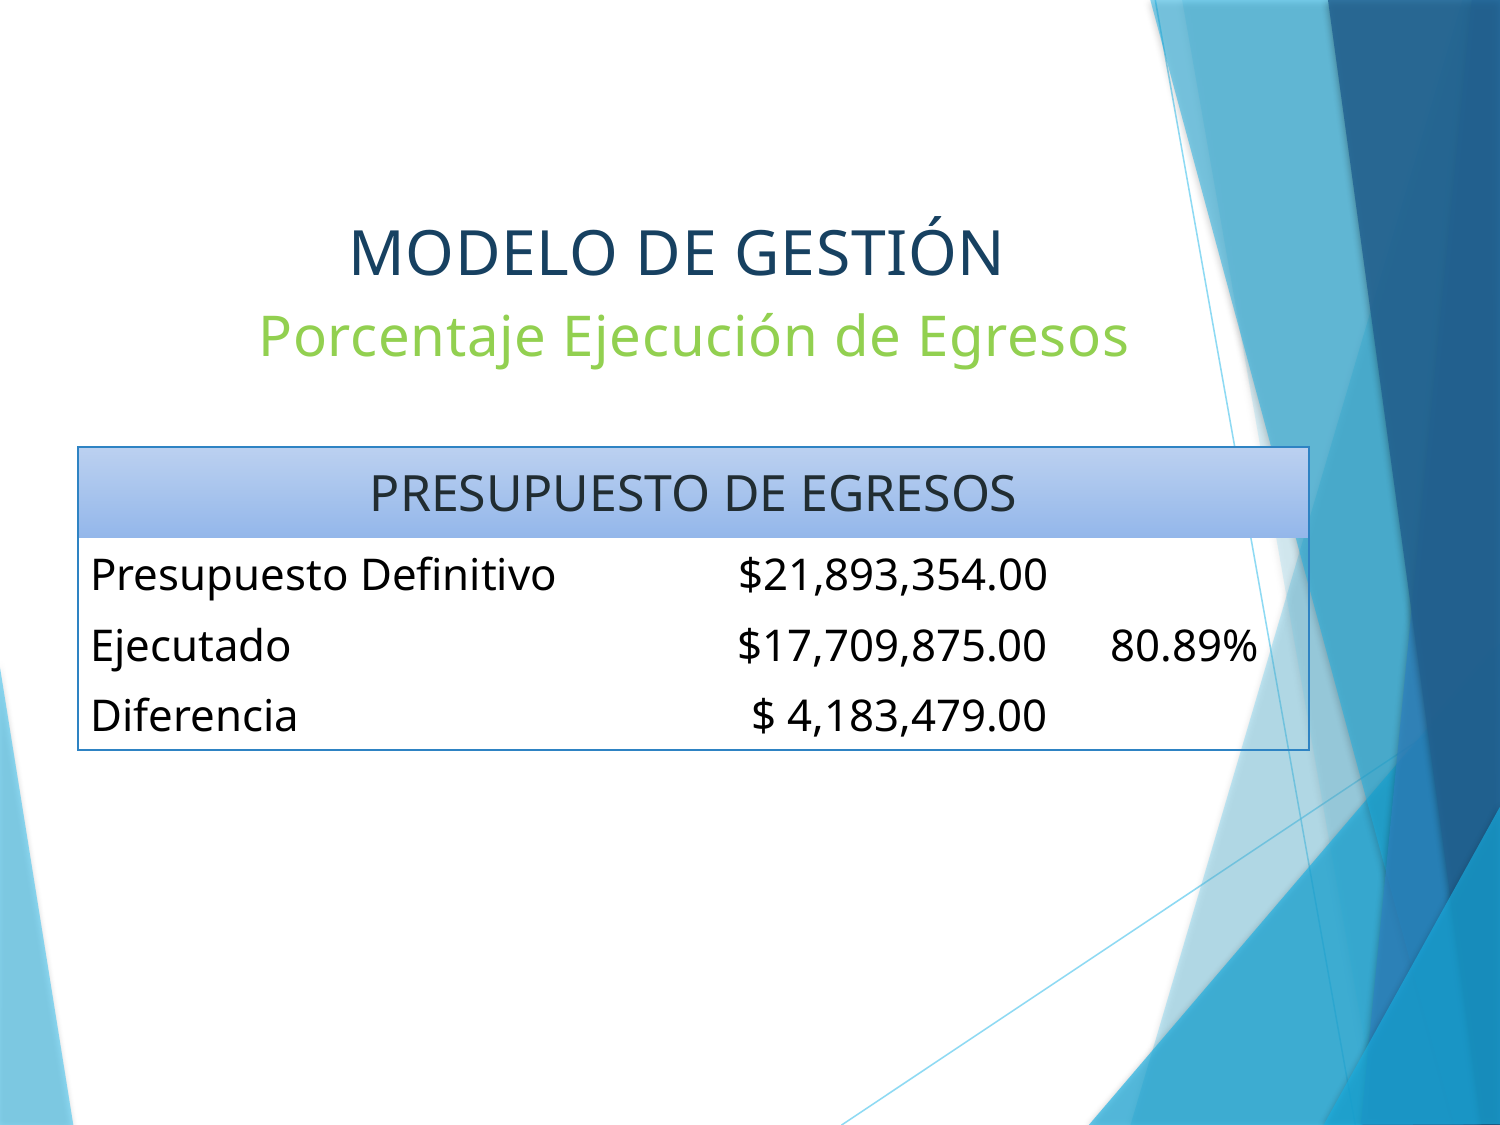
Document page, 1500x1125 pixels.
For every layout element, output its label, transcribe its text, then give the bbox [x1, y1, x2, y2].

table_cell Diferencia [79, 679, 601, 749]
table_cell Ejecutado [79, 609, 601, 679]
table_header PRESUPUESTO DE EGRESOS [79, 448, 1308, 538]
table_cell Presupuesto Definitivo [79, 538, 601, 609]
table_cell $17,709,875.00 [601, 609, 1060, 679]
title MODELO DE GESTIÓN Porcentaje Ejecución de Egresos [43, 205, 1313, 369]
table_cell $ 4,183,479.00 [601, 679, 1060, 749]
table_cell $21,893,354.00 [601, 538, 1060, 609]
table_cell 80.89% [1060, 538, 1308, 749]
